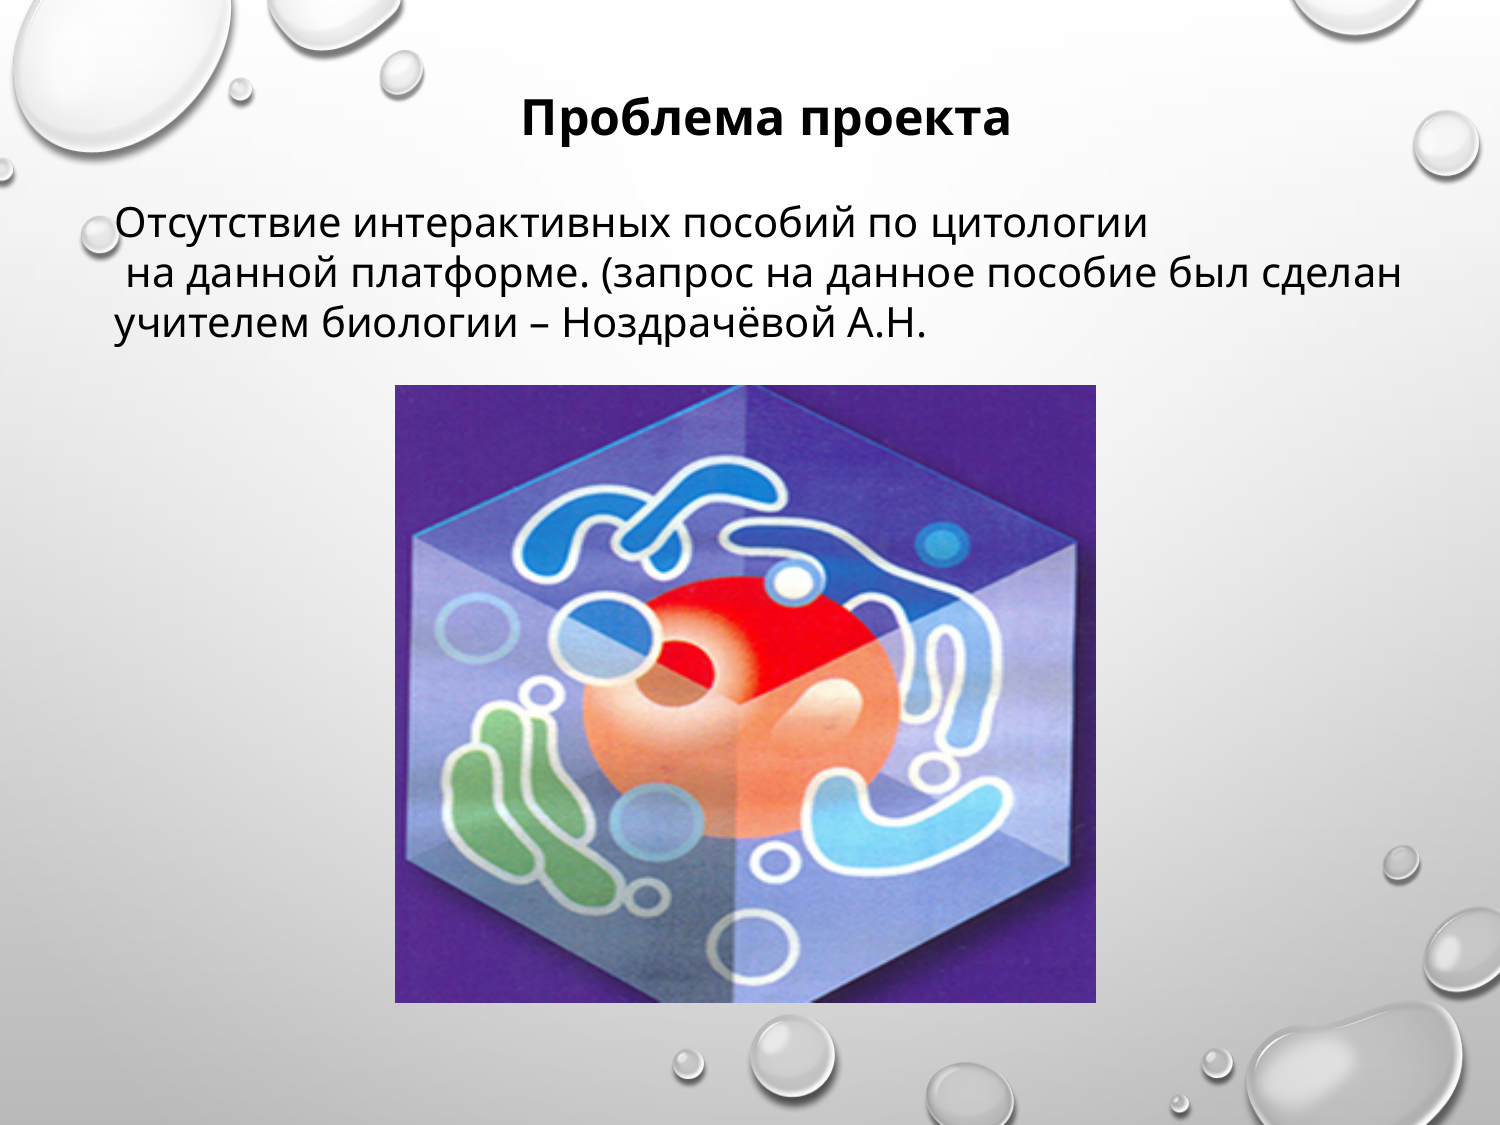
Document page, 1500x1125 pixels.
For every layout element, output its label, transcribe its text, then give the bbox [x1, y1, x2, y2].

text_box Проблема проекта Отсутствие интерактивных пособий по цитологии на данной платформе. (запрос на данное пособие был сделан учителем биологии – Ноздрачёвой А.Н. [100, 78, 1434, 353]
picture [0, 0, 1500, 1125]
